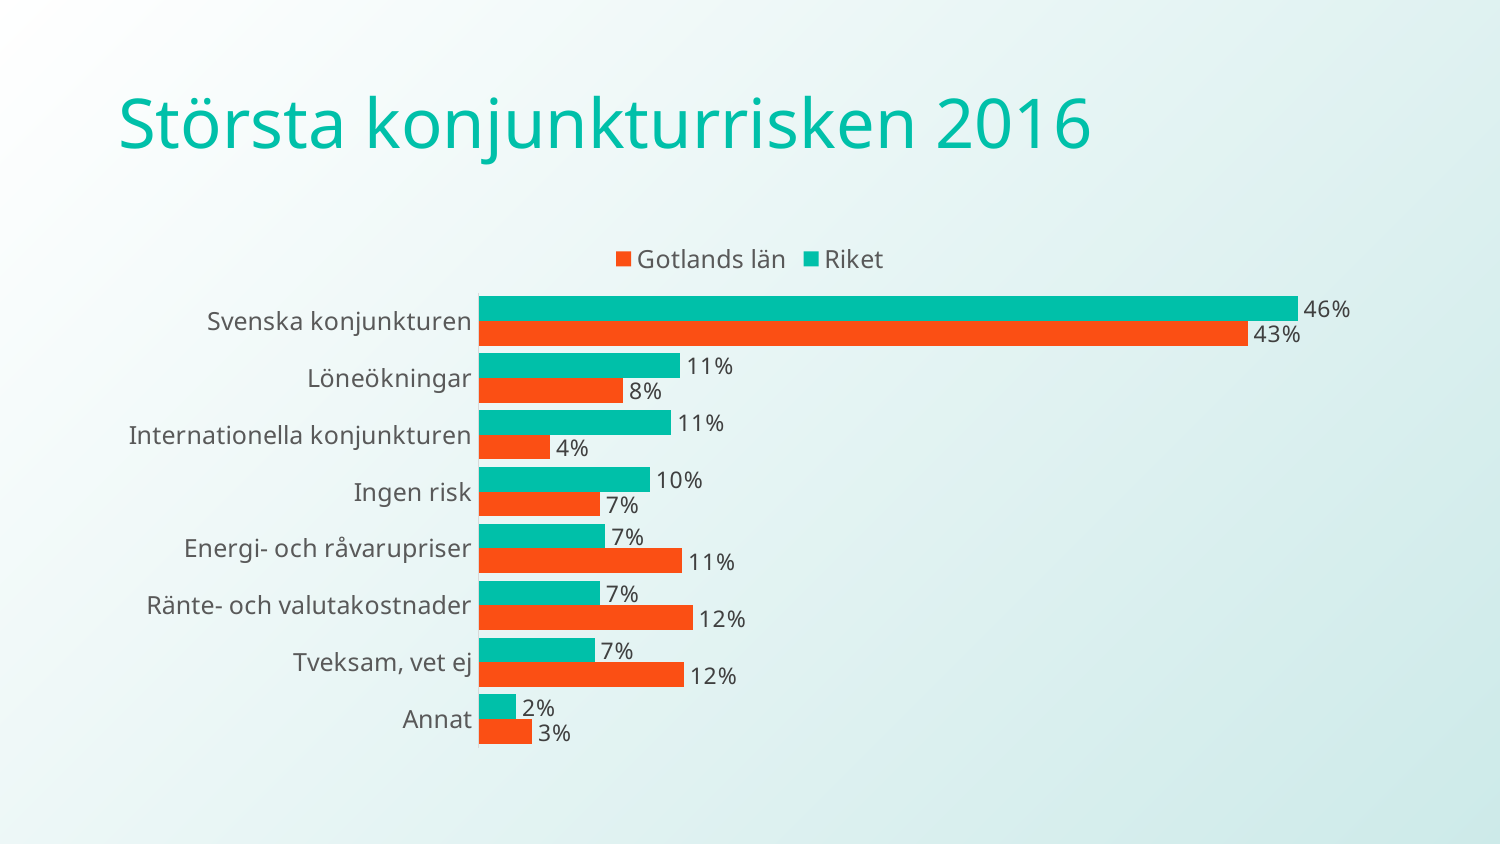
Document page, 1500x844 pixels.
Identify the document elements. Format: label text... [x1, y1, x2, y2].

chart [103, 224, 1397, 759]
title Största konjunkturrisken 2016 [103, 44, 1397, 208]
